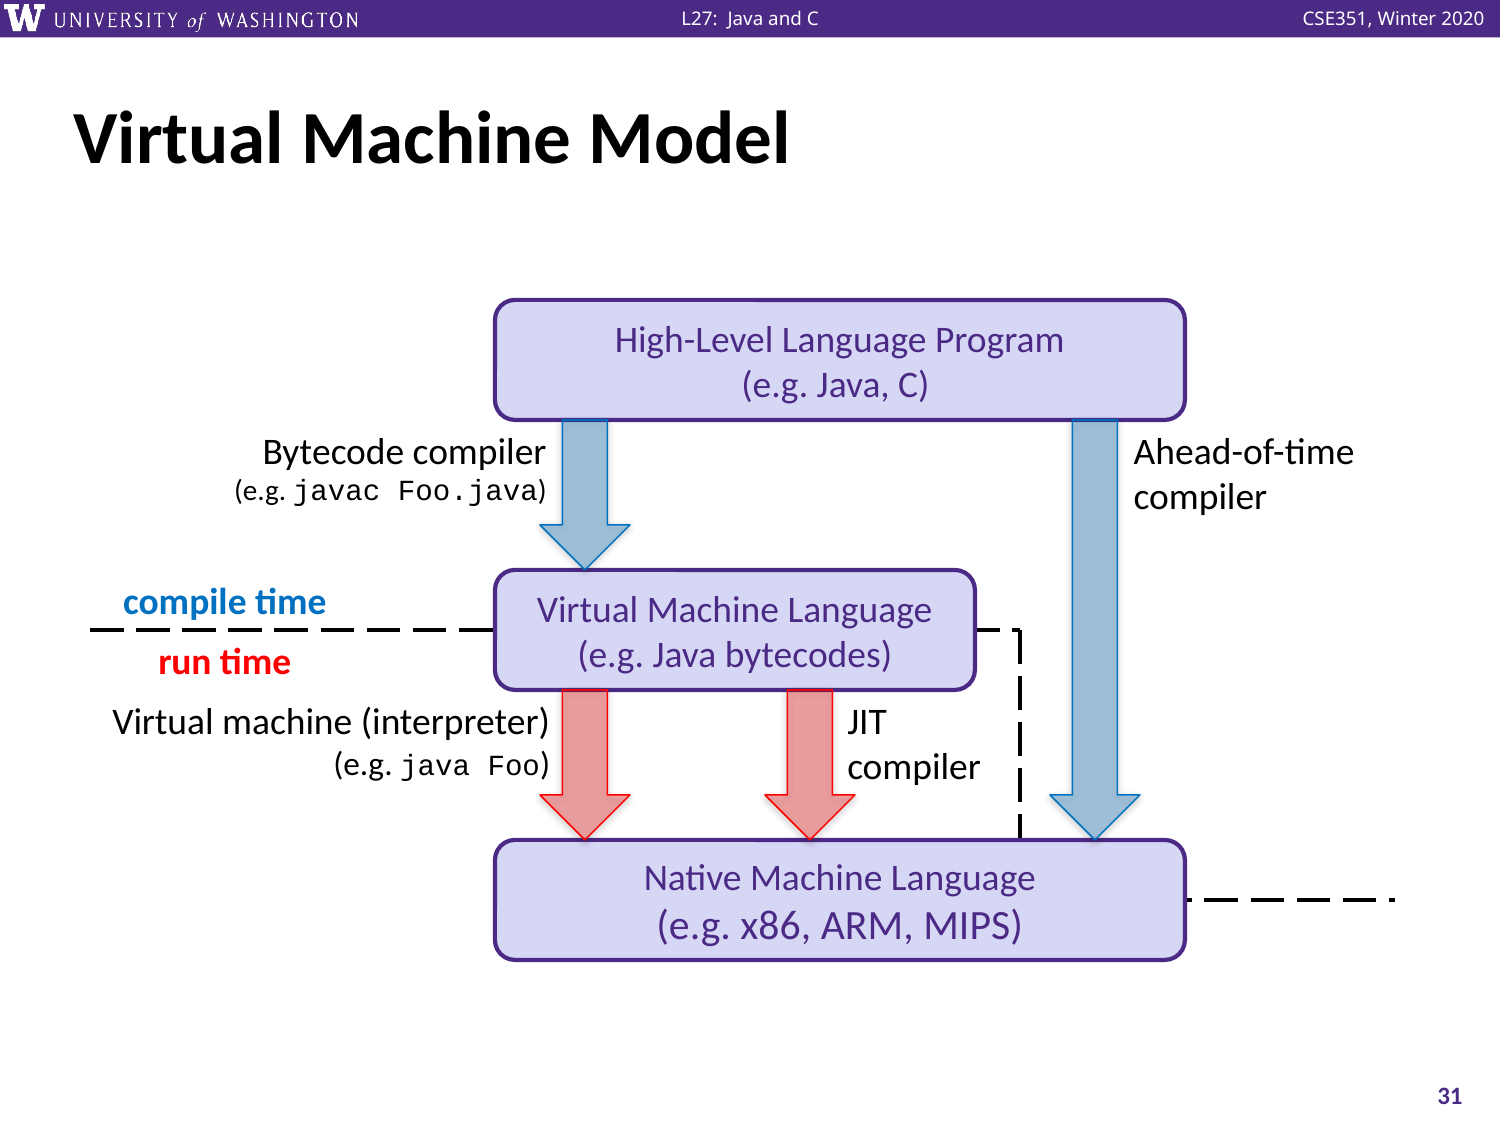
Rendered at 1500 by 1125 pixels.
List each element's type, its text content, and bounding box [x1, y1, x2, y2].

text_box compile time [104, 569, 345, 628]
text_box Native Machine Language (e.g. x86, ARM, MIPS) [492, 908, 1188, 963]
text_box High-Level Language Program (e.g. Java, C) [492, 297, 1188, 423]
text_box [97, 689, 631, 841]
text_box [764, 689, 1088, 841]
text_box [1049, 419, 1372, 841]
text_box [217, 419, 631, 571]
title Virtual Machine Model [58, 71, 1438, 197]
slide_number 31 [1400, 1065, 1500, 1125]
text_box Virtual Machine Language (e.g. Java bytecodes) [492, 567, 978, 628]
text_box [89, 629, 1396, 901]
picture [4, 4, 358, 32]
